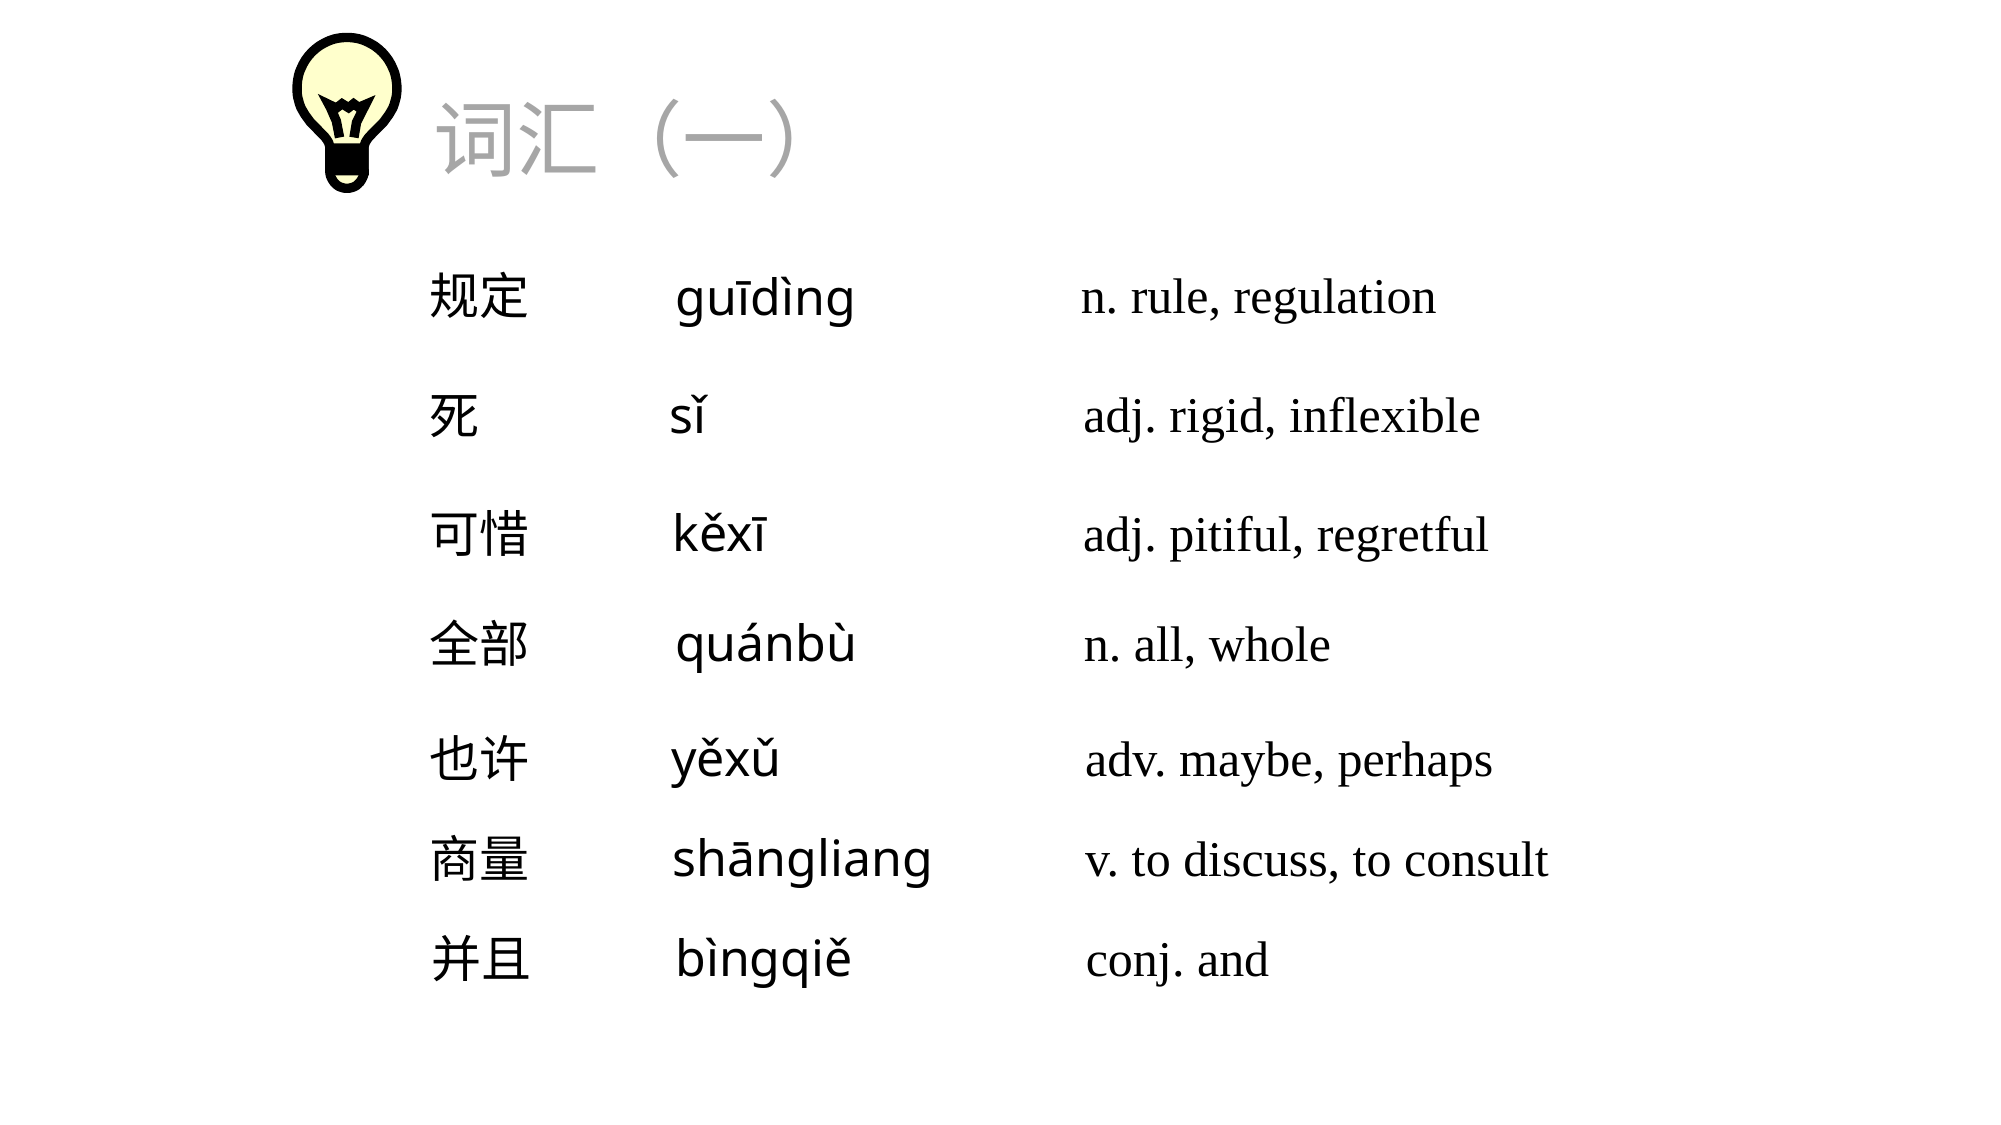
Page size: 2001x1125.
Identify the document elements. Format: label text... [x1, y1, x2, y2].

text_box 并且 [424, 920, 540, 995]
text_box guīdìng [668, 258, 864, 333]
text_box conj. and [1078, 918, 1277, 994]
text_box 可惜 [422, 495, 537, 570]
text_box 全部 [422, 605, 537, 681]
text_box v. to discuss, to consult [1077, 818, 1557, 894]
text_box 规定 [422, 257, 537, 333]
text_box bìngqiě [667, 918, 861, 994]
text_box adv. maybe, perhaps [1077, 718, 1502, 794]
text_box adj. rigid, inflexible [1075, 374, 1489, 450]
text_box shāngliang [665, 818, 941, 894]
text_box adj. pitiful, regretful [1075, 493, 1498, 569]
text_box n. rule, regulation [1073, 256, 1445, 331]
text_box 词汇（一） [425, 79, 1750, 195]
text_box sǐ [662, 375, 715, 451]
text_box n. all, whole [1076, 604, 1339, 679]
text_box yěxǔ [663, 718, 790, 794]
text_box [297, 37, 397, 189]
text_box quánbù [667, 604, 866, 679]
text_box 死 [422, 377, 487, 452]
text_box kěxī [665, 493, 774, 569]
text_box 商量 [422, 819, 537, 895]
text_box 也许 [422, 720, 537, 795]
